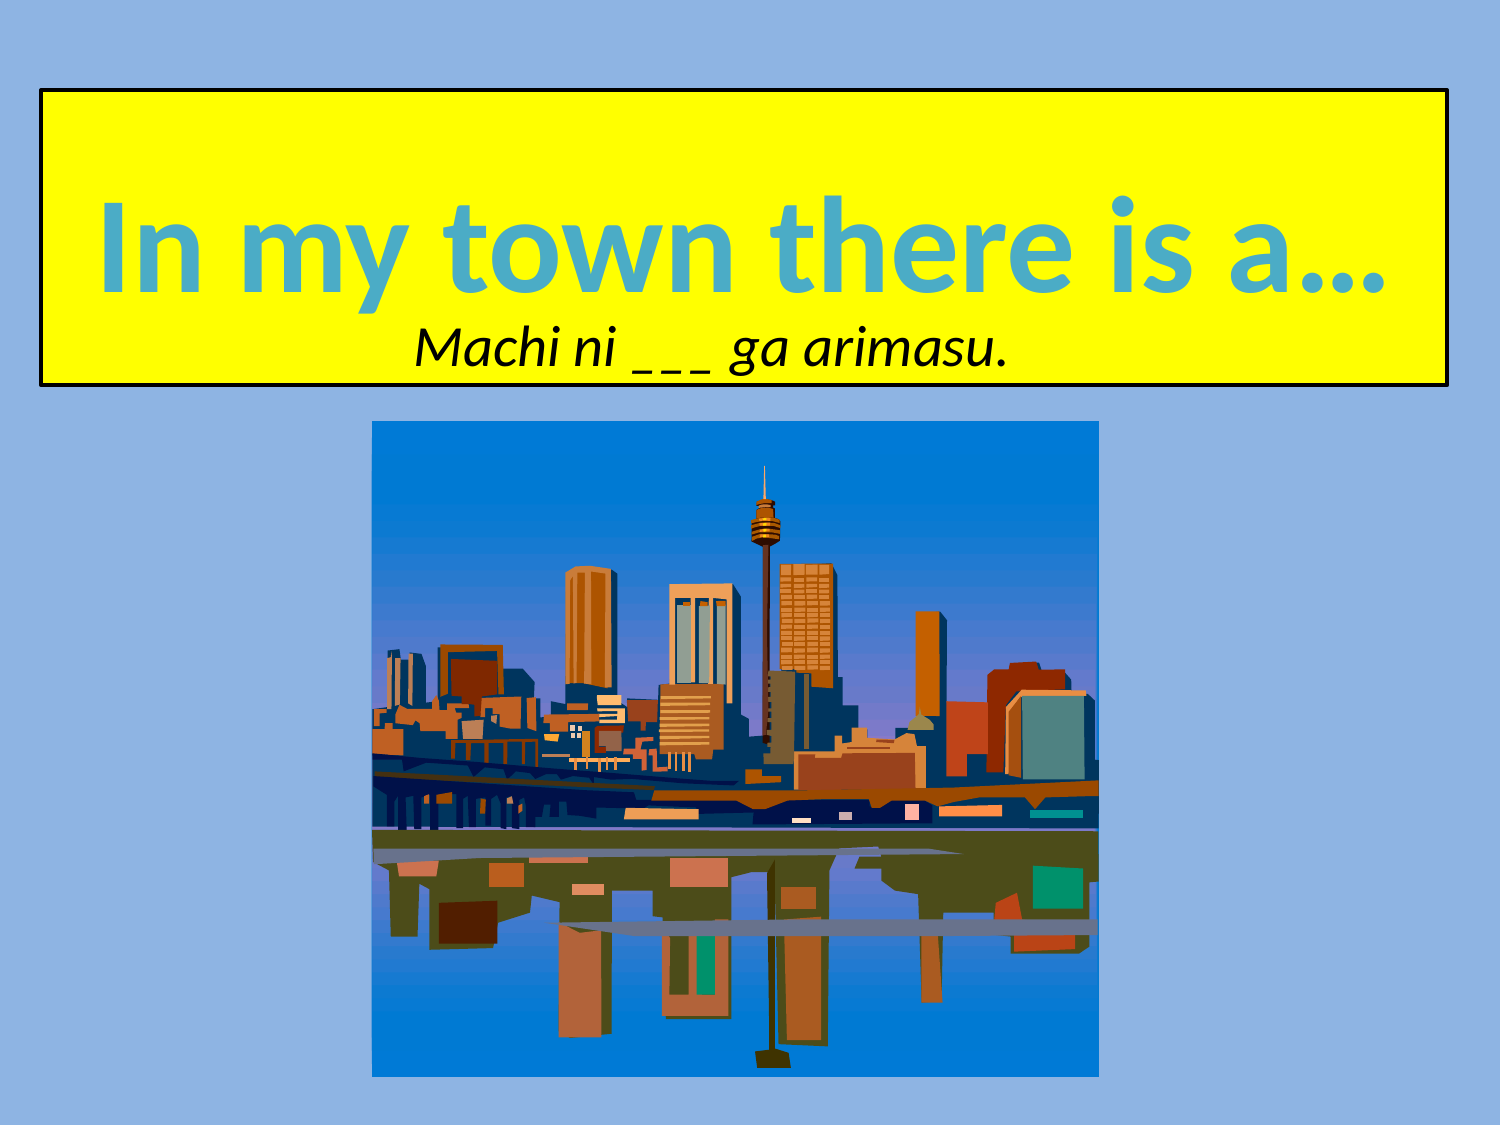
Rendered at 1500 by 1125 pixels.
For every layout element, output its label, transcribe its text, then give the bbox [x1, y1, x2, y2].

title In my town there is a… [39, 88, 1449, 387]
subtitle Machi ni ___ ga arimasu. [186, 300, 1237, 589]
picture [371, 420, 1100, 1077]
